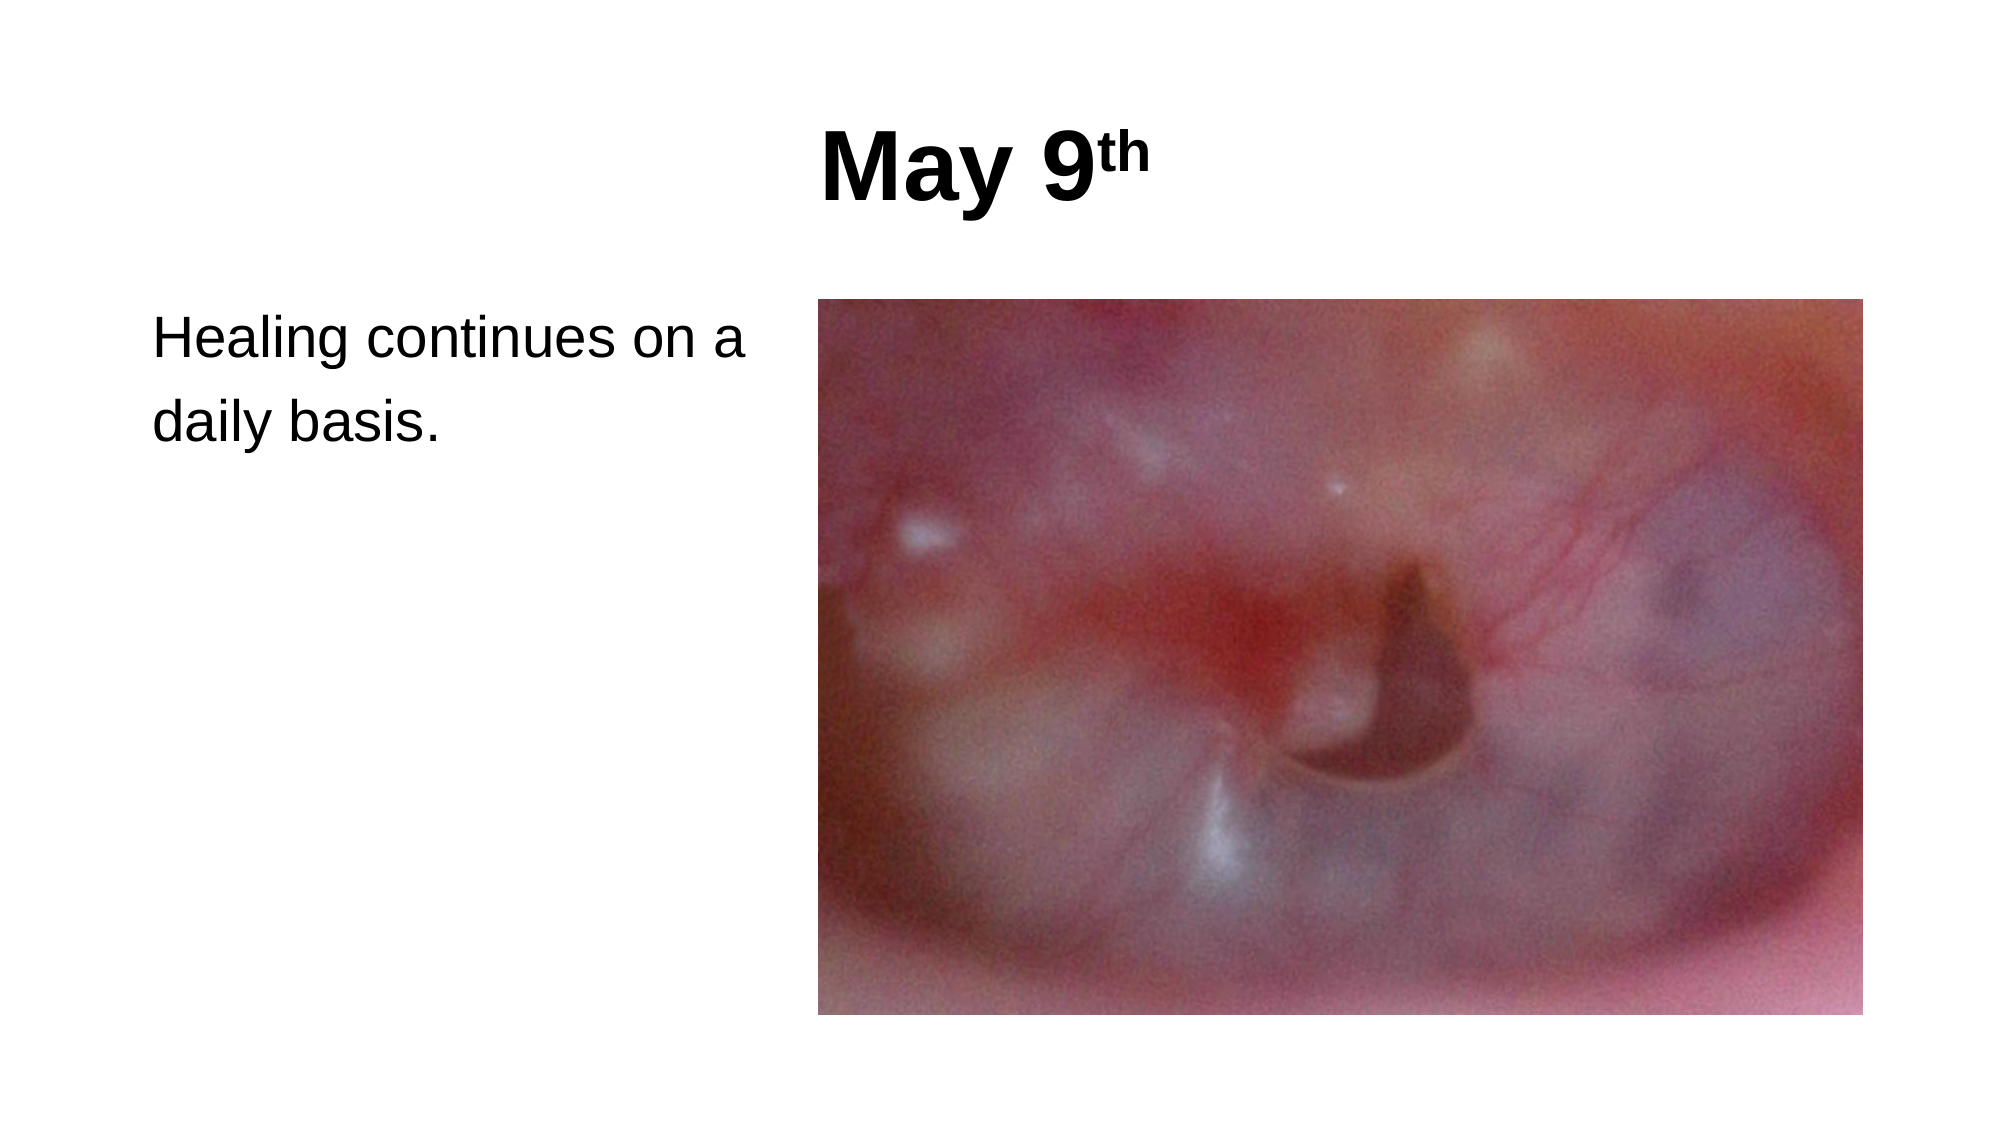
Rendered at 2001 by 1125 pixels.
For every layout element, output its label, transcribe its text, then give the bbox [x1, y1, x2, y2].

list Healing continues on a daily basis. [137, 299, 818, 1014]
title May 9th [137, 59, 1863, 278]
picture [818, 299, 1863, 1015]
